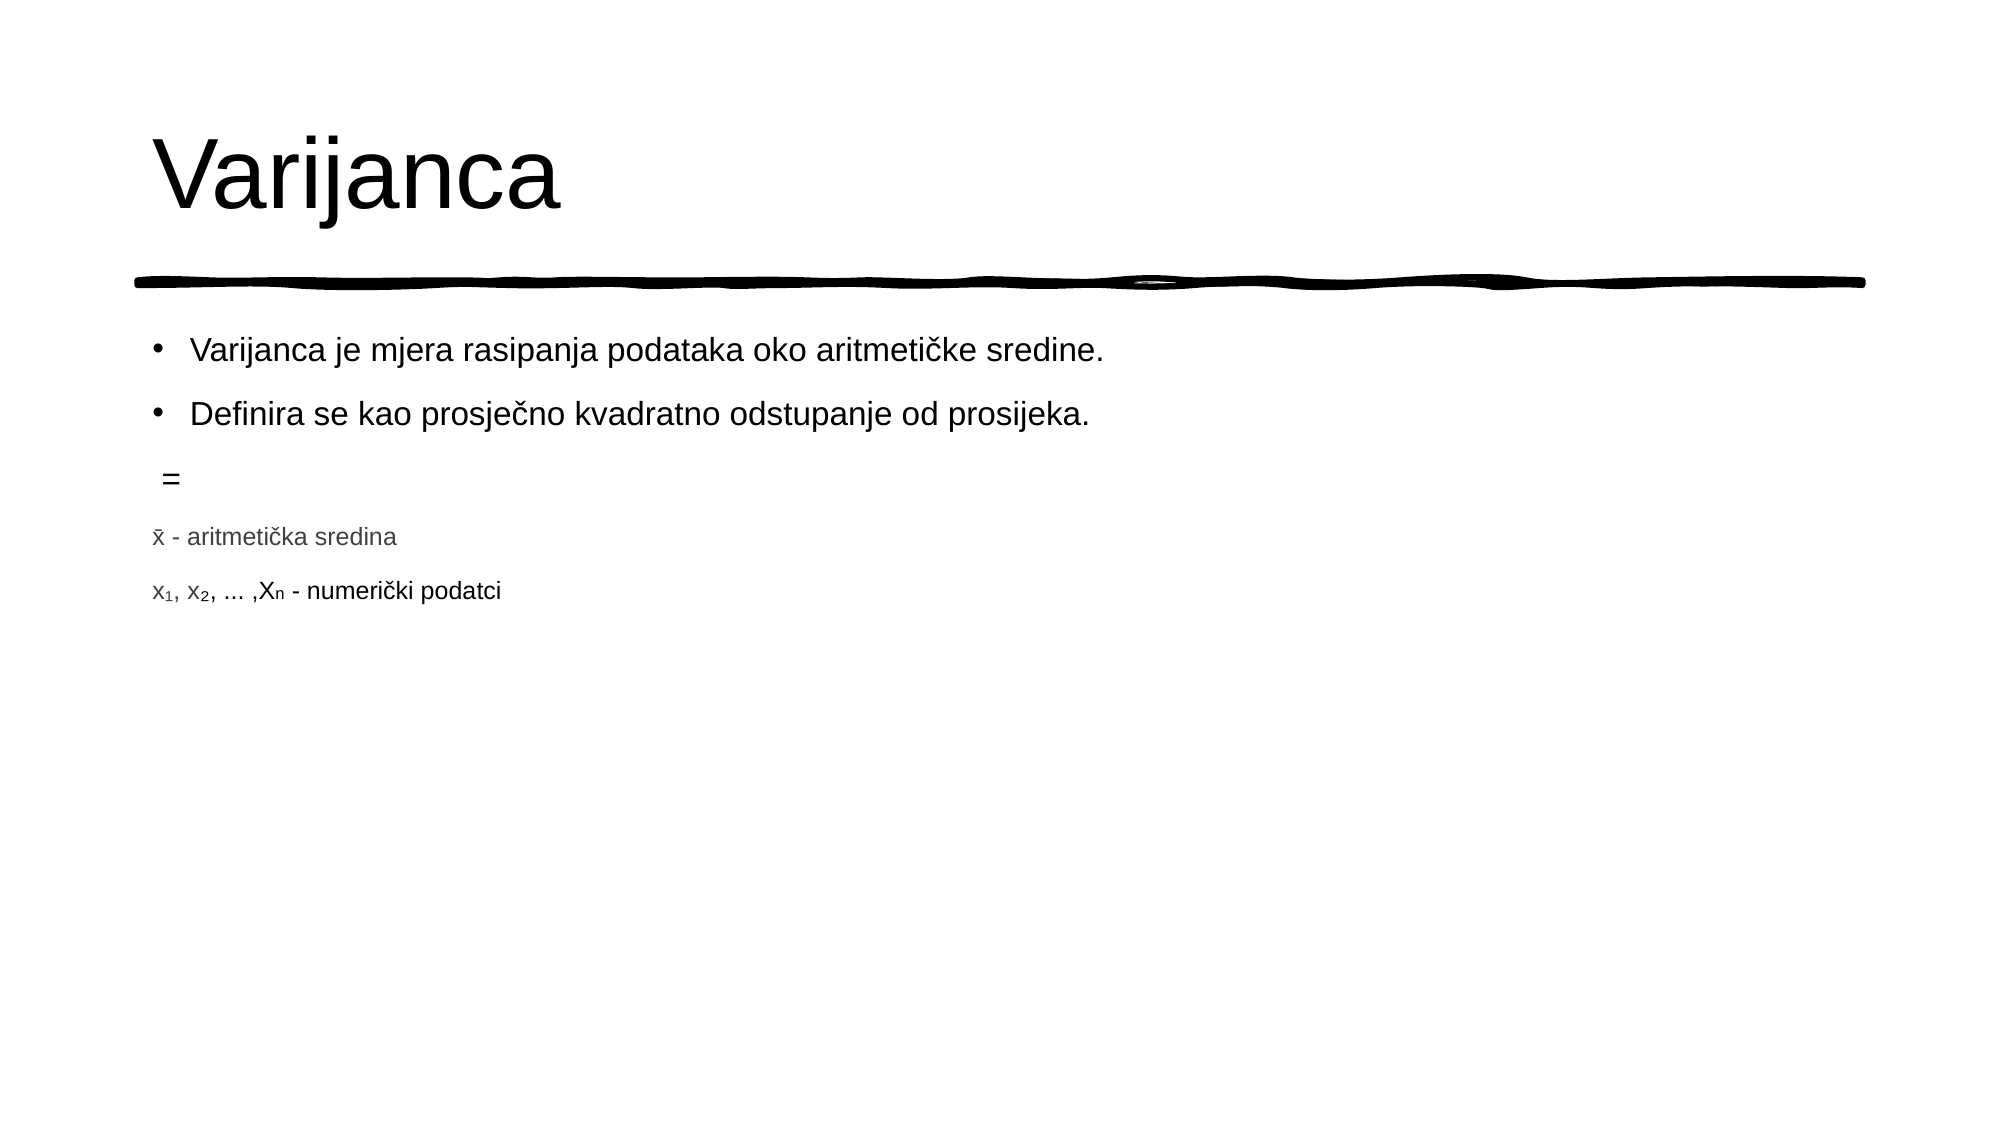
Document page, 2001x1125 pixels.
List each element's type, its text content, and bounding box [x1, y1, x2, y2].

title Varijanca [137, 59, 1863, 278]
